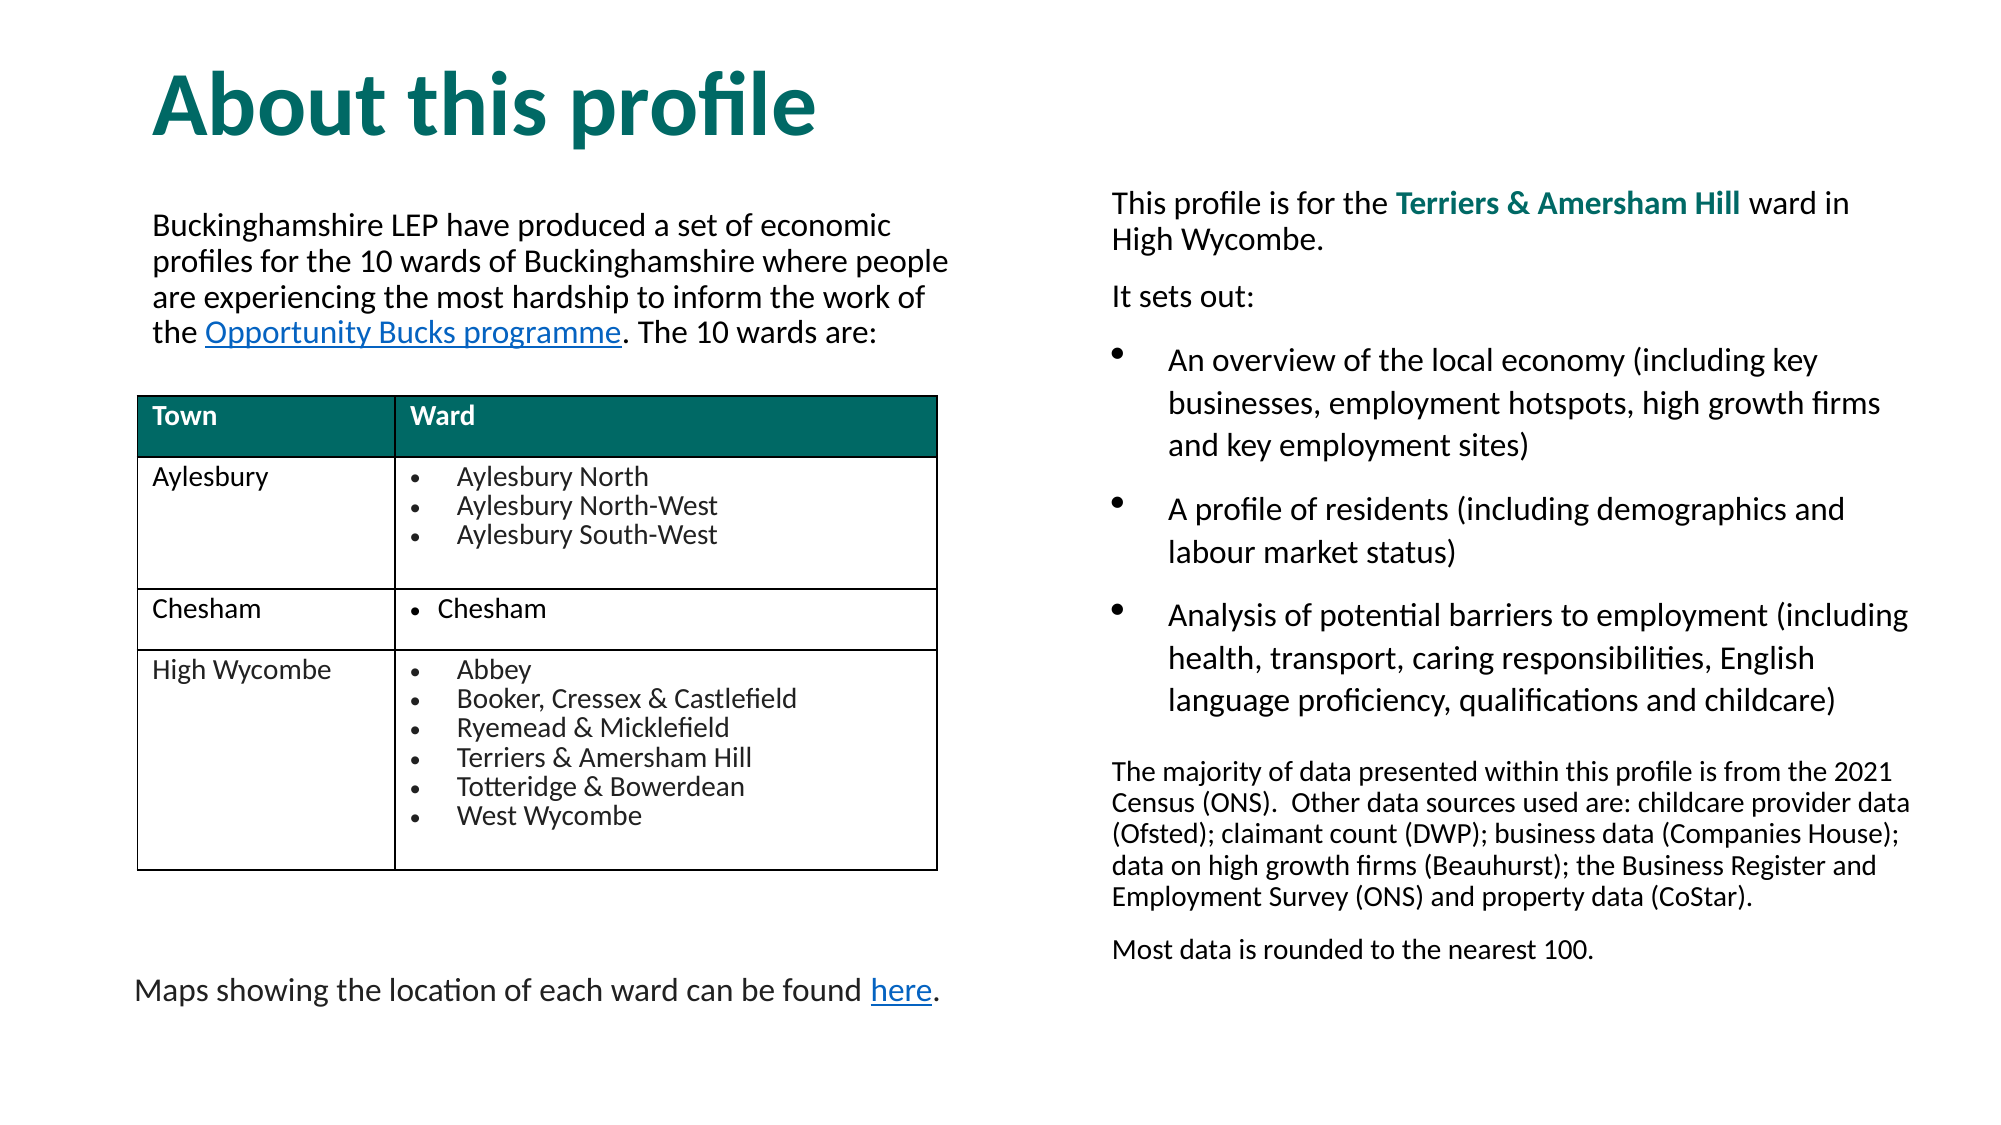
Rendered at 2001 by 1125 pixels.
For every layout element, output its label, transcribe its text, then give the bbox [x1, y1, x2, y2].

text_box This profile is for the Terriers & Amersham Hill ward in High Wycombe. It sets out: An overview of the local economy (including key businesses, employment hotspots, high growth firms and key employment sites) A profile of residents (including demographics and labour market status) Analysis of potential barriers to employment (including health, transport, caring responsibilities, English language proficiency, qualifications and childcare) The majority of data presented within this profile is from the 2021 Census (ONS). Other data sources used are: childcare provider data (Ofsted); claimant count (DWP); business data (Companies House); data on high growth firms (Beauhurst); the Business Register and Employment Survey (ONS) and property data (CoStar). Most data is rounded to the nearest 100. [1096, 178, 1933, 893]
table_cell Chesham [396, 590, 936, 649]
table_cell Abbey Booker, Cressex & Castlefield Ryemead & Micklefield Terriers & Amersham Hill Totteridge & Bowerdean West Wycombe [396, 651, 936, 869]
title About this profile [137, 0, 1863, 251]
table_cell Aylesbury North Aylesbury North-West Aylesbury South-West [396, 458, 936, 588]
table_header Ward [396, 397, 936, 456]
table_cell High Wycombe [138, 651, 394, 869]
text_box Maps showing the location of each ward can be found here. [119, 961, 1120, 1016]
table_cell Aylesbury [138, 458, 394, 588]
table_cell Chesham [138, 590, 394, 649]
table_header Town [138, 397, 394, 456]
list Buckinghamshire LEP have produced a set of economic profiles for the 10 wards of Buckinghamshire where people are experiencing the most hardship to inform the work of the Opportunity Bucks programme. The 10 wards are: [137, 200, 974, 396]
